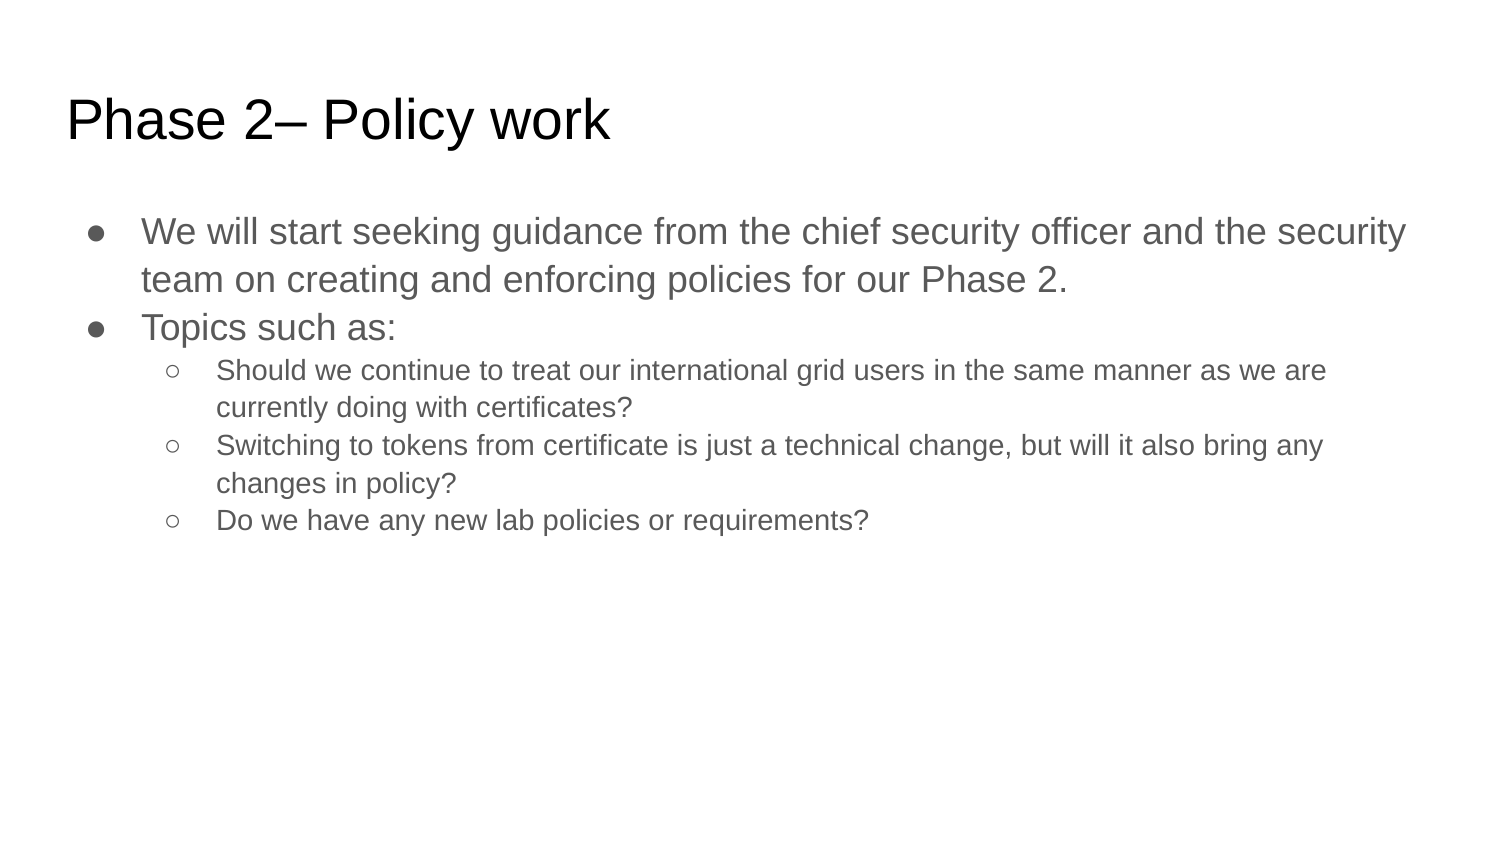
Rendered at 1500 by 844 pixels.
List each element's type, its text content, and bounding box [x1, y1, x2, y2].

list We will start seeking guidance from the chief security officer and the security team on creating and enforcing policies for our Phase 2. Topics such as: Should we continue to treat our international grid users in the same manner as we are currently doing with certificates? Switching to tokens from certificate is just a technical change, but will it also bring any changes in policy? Do we have any new lab policies or requirements? [51, 189, 1449, 750]
title Phase 2– Policy work [51, 72, 1449, 167]
